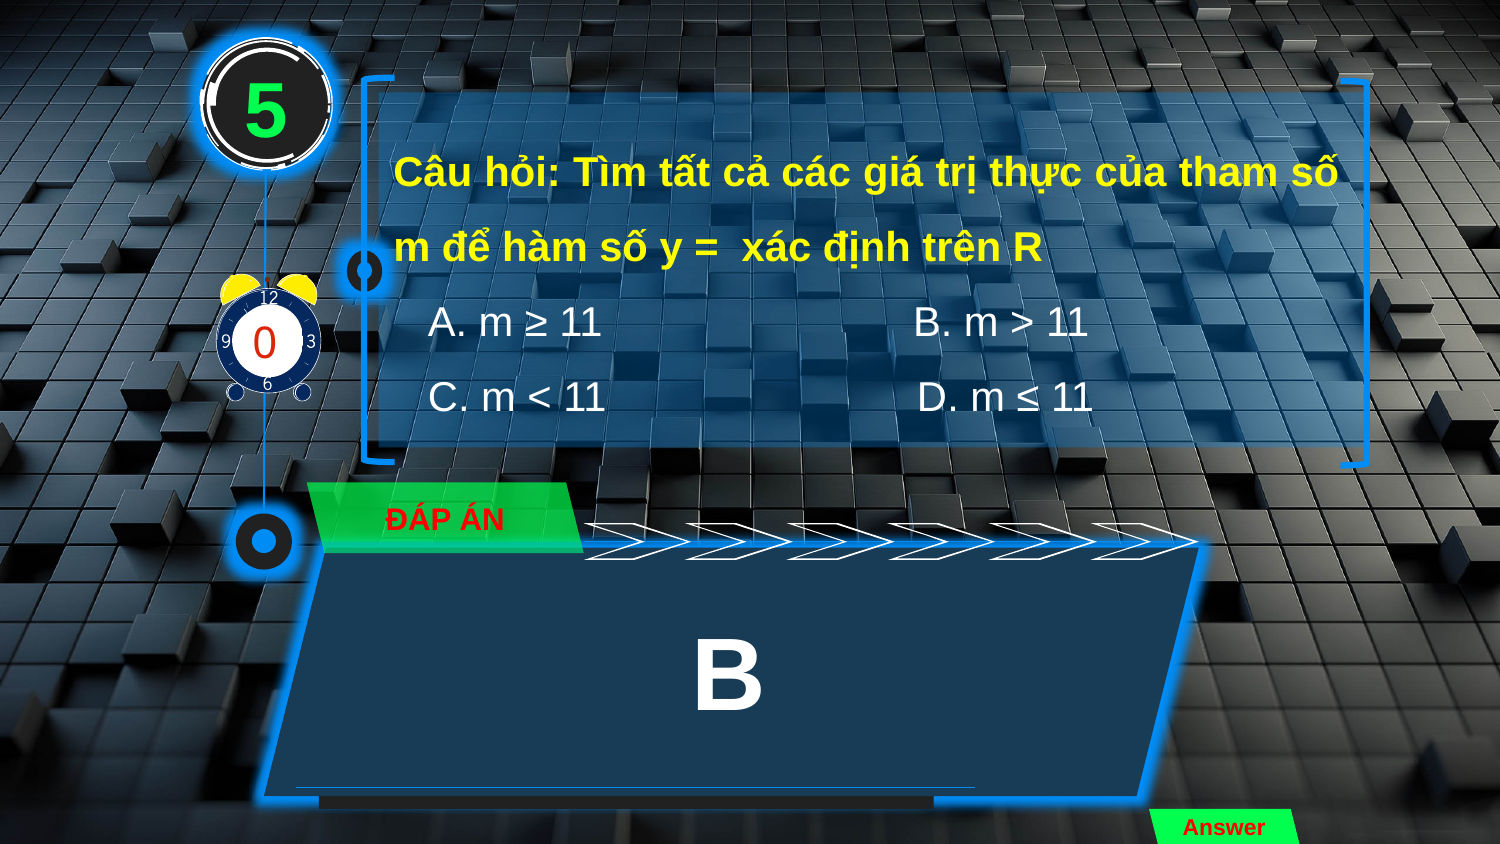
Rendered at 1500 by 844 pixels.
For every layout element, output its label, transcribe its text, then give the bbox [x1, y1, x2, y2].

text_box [346, 77, 395, 463]
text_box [256, 482, 1201, 809]
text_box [235, 402, 292, 570]
text_box Answer [1147, 807, 1301, 844]
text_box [199, 37, 333, 171]
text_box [235, 171, 292, 273]
picture [0, 0, 1500, 844]
text_box [1340, 80, 1368, 466]
